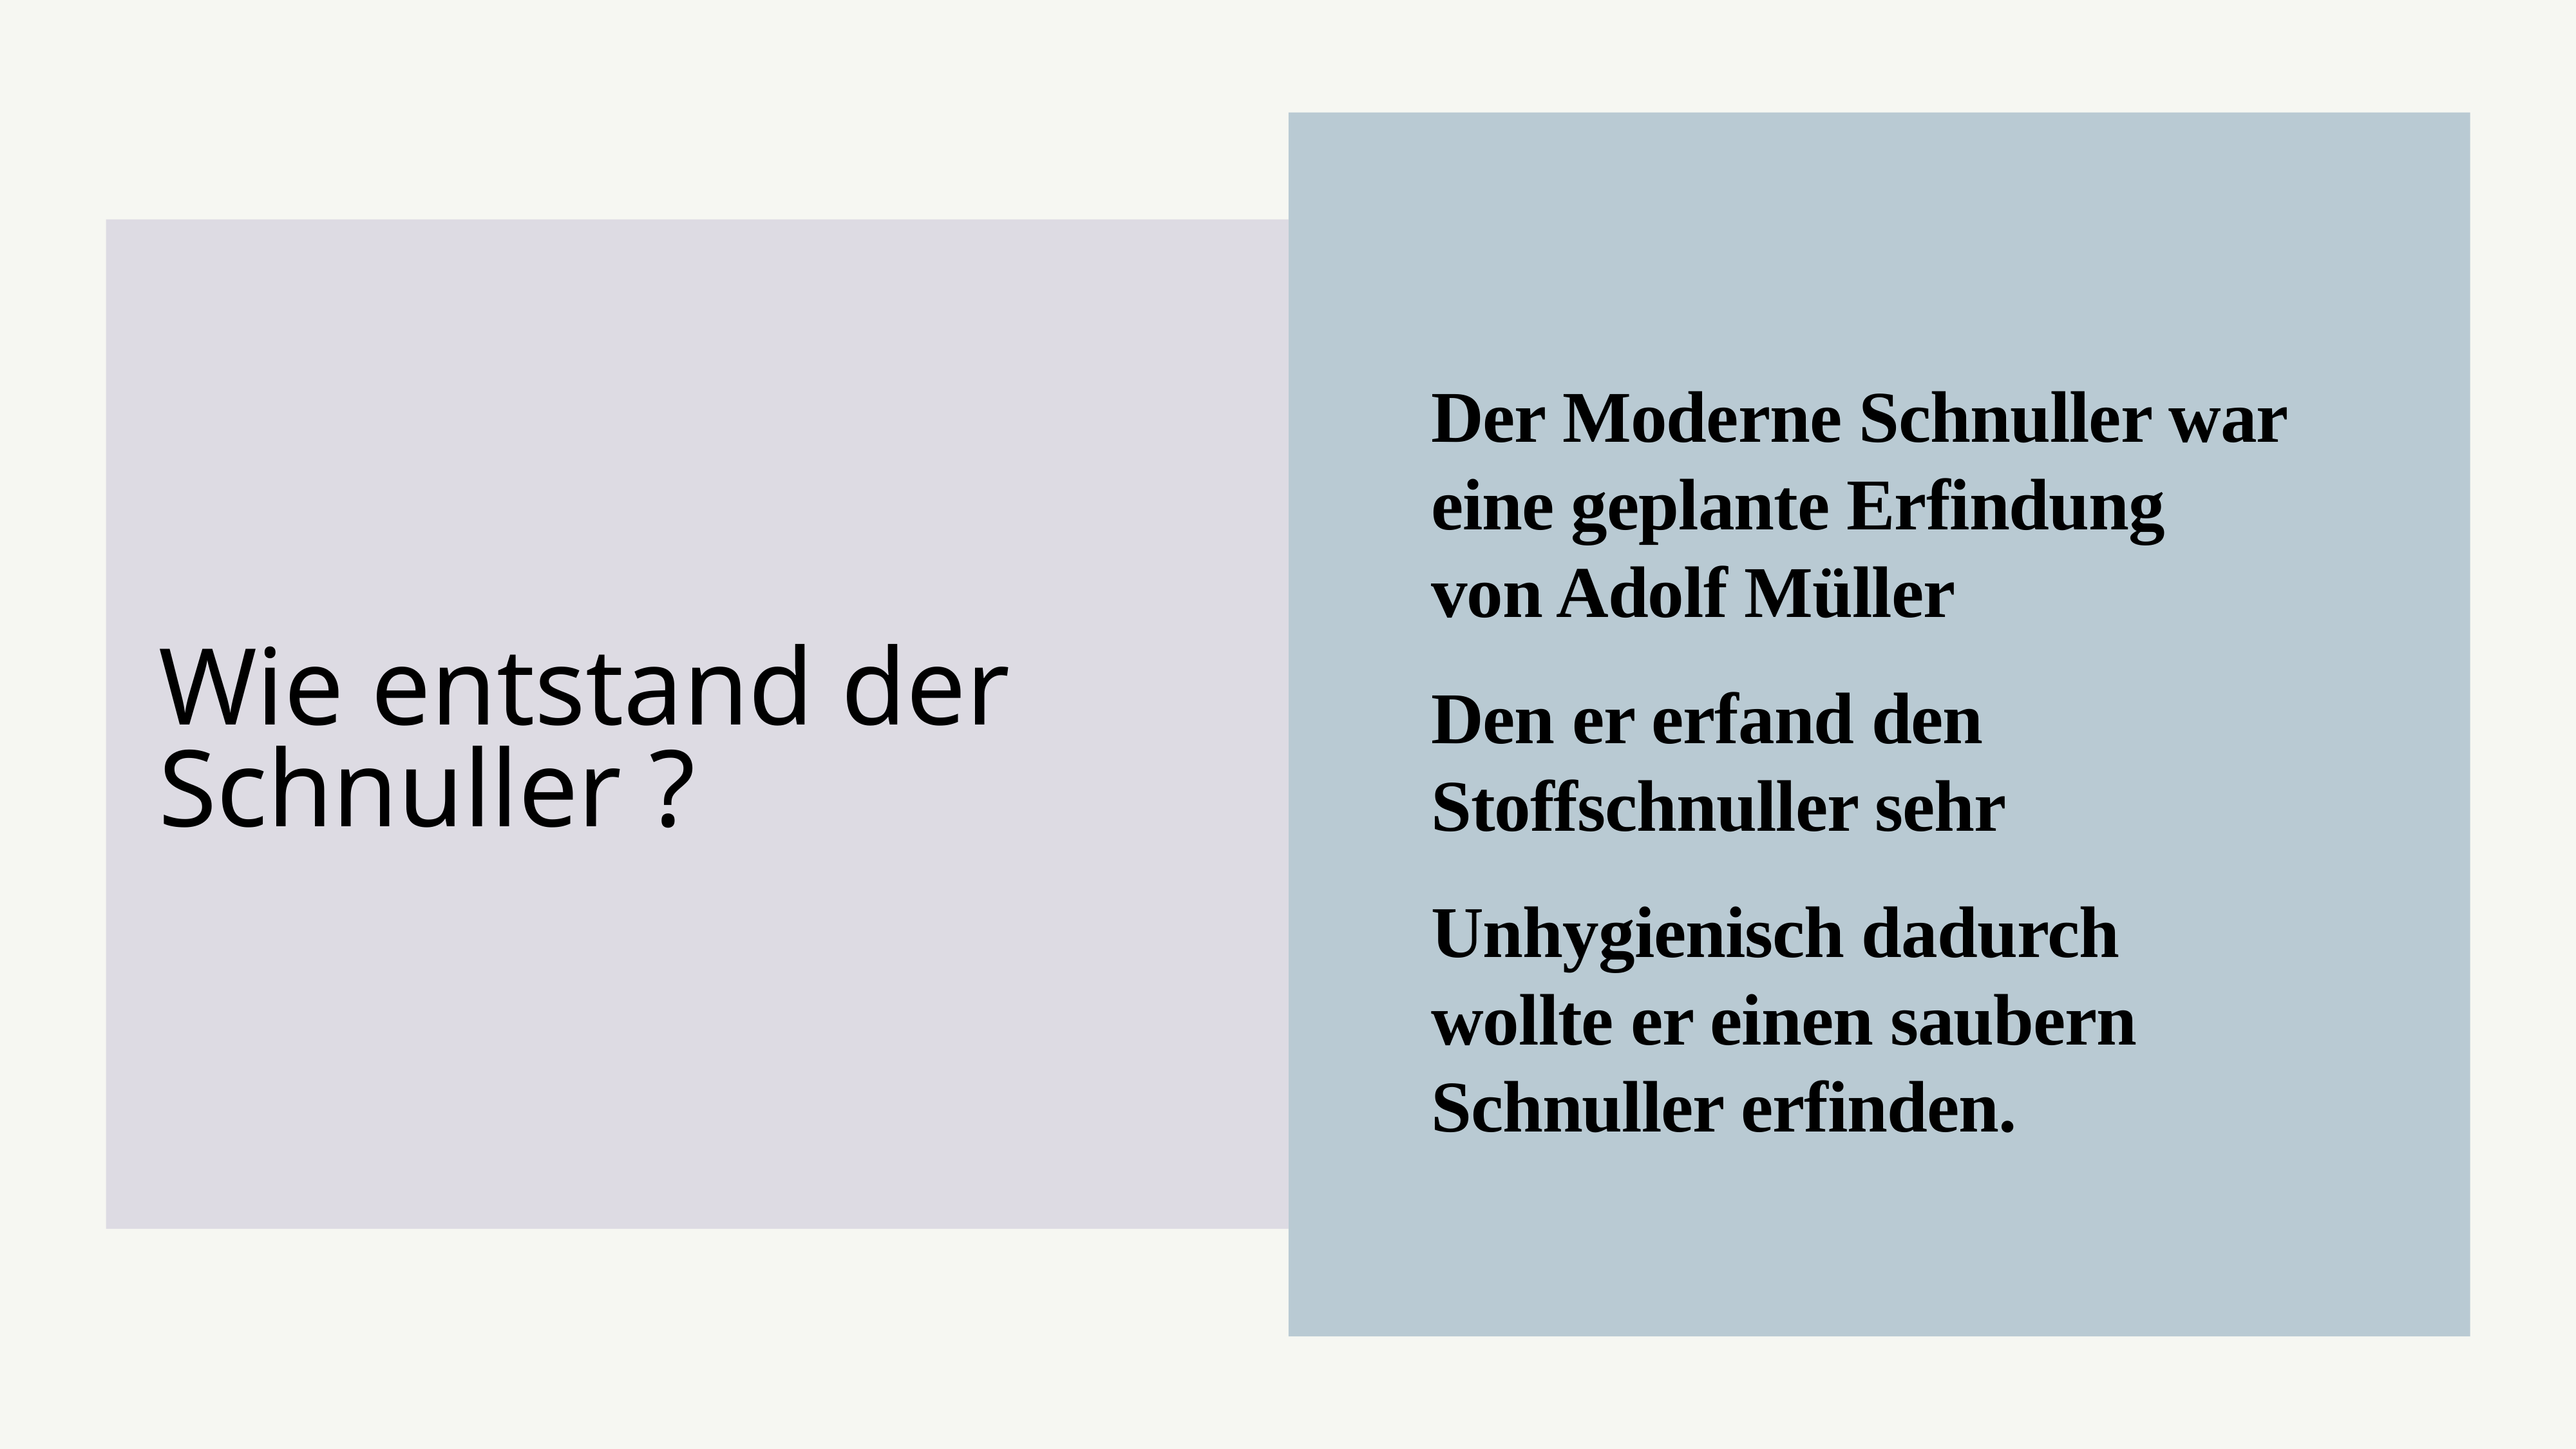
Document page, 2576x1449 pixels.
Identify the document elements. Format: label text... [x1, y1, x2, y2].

list Der Moderne Schnuller war eine geplante Erfindung von Adolf Müller Den er erfand den Stoffschnuller sehr Unhygienisch dadurch wollte er einen saubern Schnuller erfinden. [1425, 312, 2295, 1204]
title Wie entstand der Schnuller ? [153, 390, 1192, 1101]
